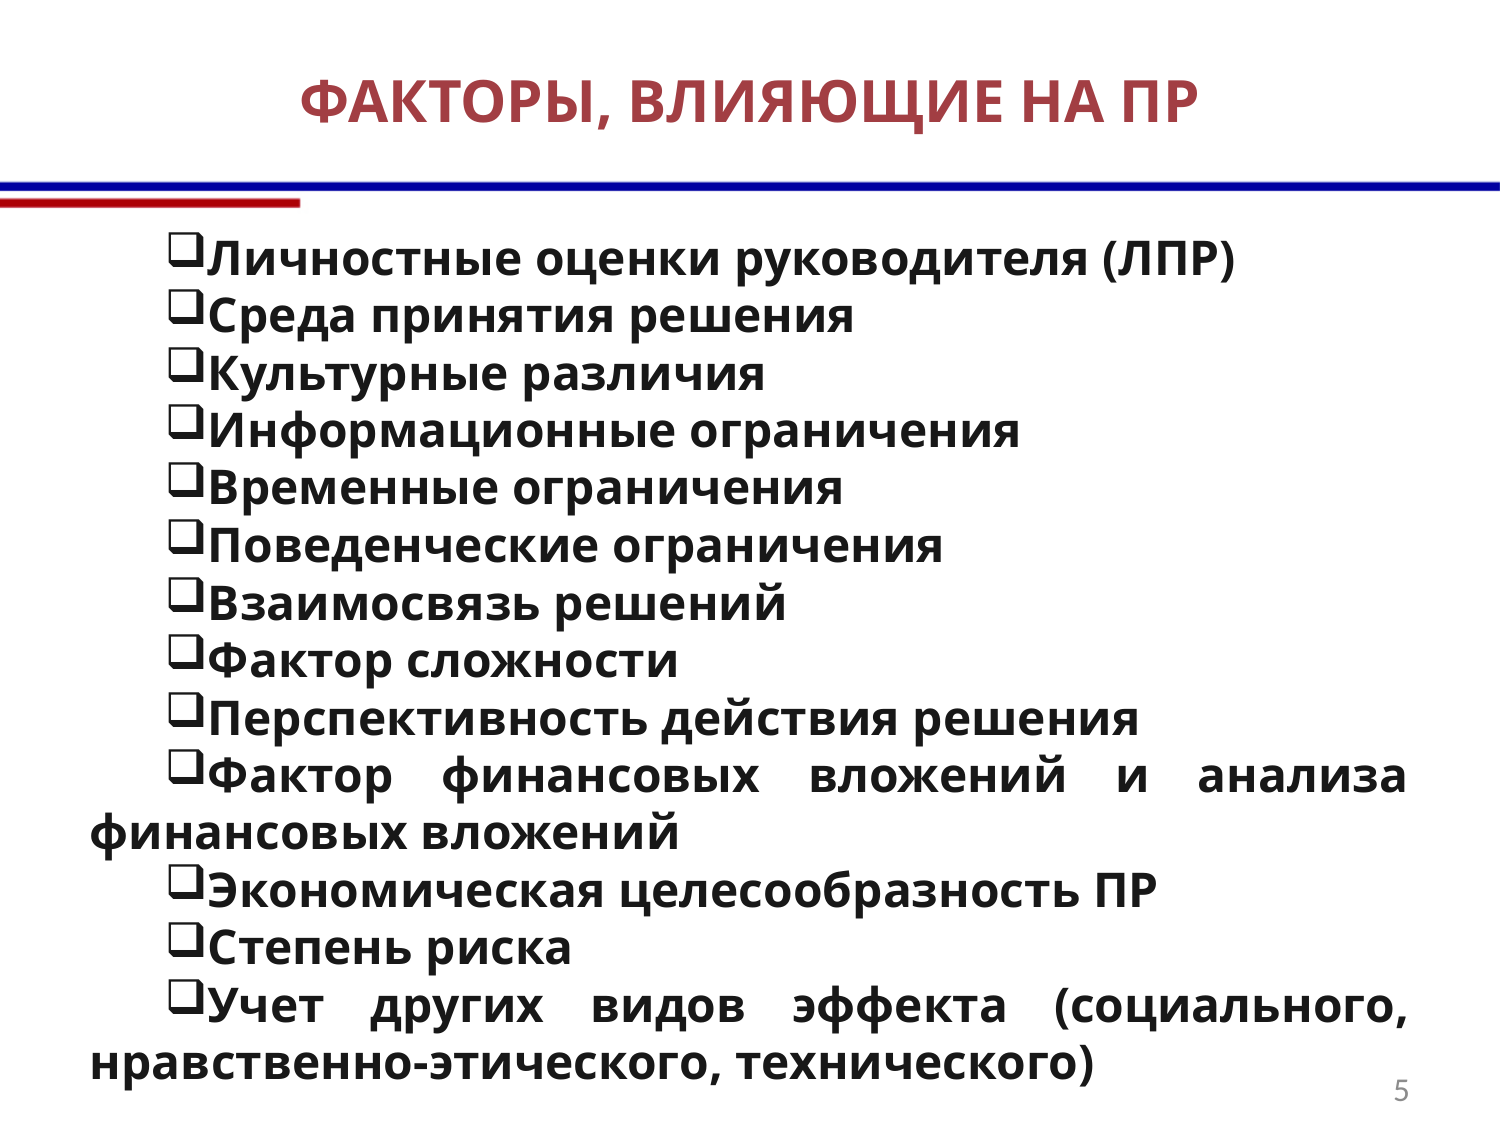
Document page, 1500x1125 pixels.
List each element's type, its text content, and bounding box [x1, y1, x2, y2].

slide_number 5 [1340, 1058, 1425, 1119]
picture [0, 0, 1500, 1125]
list Личностные оценки руководителя (ЛПР) Среда принятия решения Культурные различия Информационные ограничения Временные ограничения Поведенческие ограничения Взаимосвязь решений Фактор сложности Перспективность действия решения Фактор финансовых вложений и анализа финансовых вложений Экономическая целесообразность ПР Степень риска Учет других видов эффекта (социального, нравственно-этического, технического) [75, 219, 1425, 1008]
title ФАКТОРЫ, ВЛИЯЮЩИЕ НА ПР [75, 29, 1425, 169]
